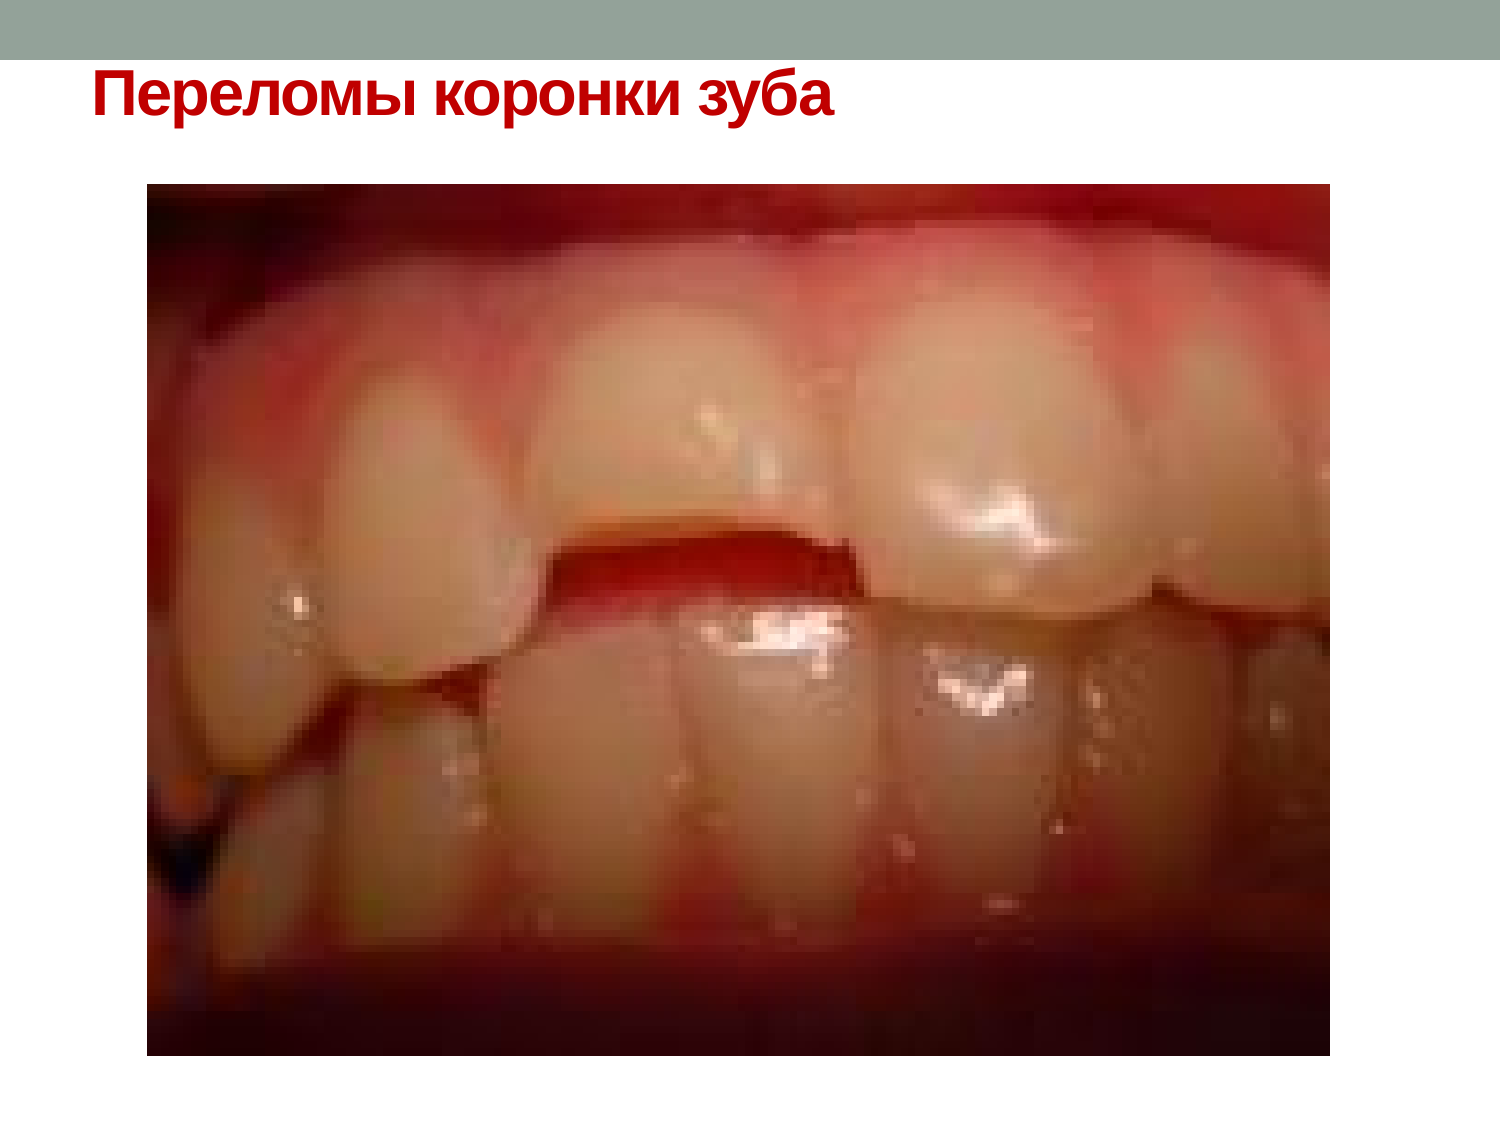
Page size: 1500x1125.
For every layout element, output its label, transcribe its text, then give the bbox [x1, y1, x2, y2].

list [147, 184, 1330, 1057]
title Переломы коронки зуба [76, 42, 1427, 137]
